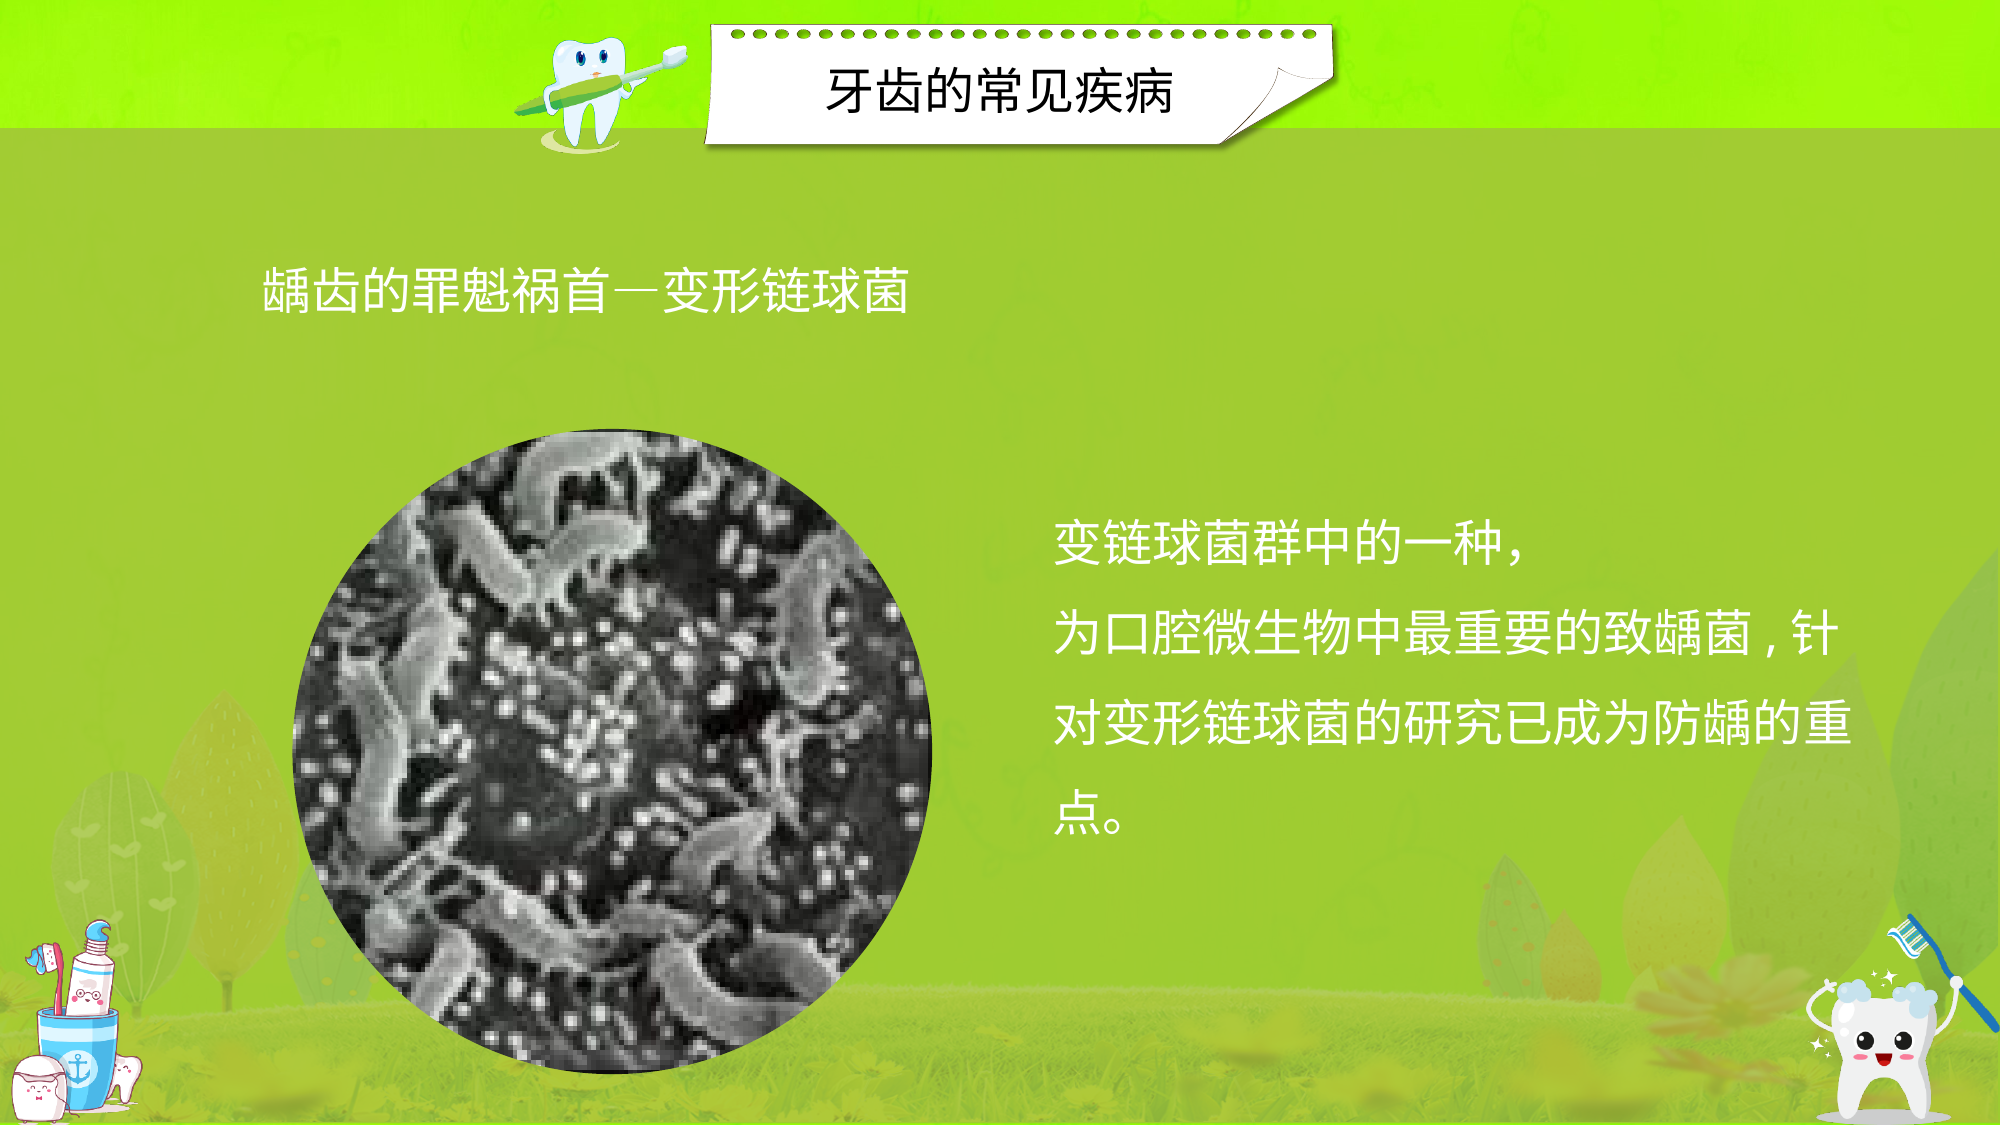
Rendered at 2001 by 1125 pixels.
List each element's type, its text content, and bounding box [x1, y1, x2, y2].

text_box 变链球菌群中的一种， 为口腔微生物中最重要的致龋菌,针对变形链球菌的研究已成为防龋的重点。 [1038, 383, 1891, 849]
text_box 龋齿的罪魁祸首—变形链球菌 [246, 252, 927, 328]
text_box [292, 428, 933, 1075]
picture [1194, 30, 1205, 38]
picture [842, 30, 854, 38]
picture [1084, 30, 1095, 38]
picture [908, 30, 919, 38]
picture [864, 30, 876, 38]
picture [996, 30, 1007, 38]
picture [820, 30, 831, 38]
picture [776, 30, 788, 38]
picture [0, 0, 2000, 185]
picture [1238, 30, 1249, 38]
picture [1304, 30, 1315, 38]
picture [1282, 30, 1293, 38]
picture [952, 30, 963, 38]
picture [1260, 30, 1271, 38]
picture [0, 896, 2000, 1125]
picture [732, 30, 744, 38]
picture [1216, 30, 1227, 38]
picture [1040, 30, 1051, 38]
text_box 牙齿的常见疾病 [810, 52, 1190, 127]
picture [886, 30, 898, 38]
picture [1018, 30, 1030, 38]
picture [1172, 30, 1183, 38]
picture [930, 30, 941, 38]
picture [1106, 30, 1117, 38]
picture [974, 30, 985, 38]
picture [798, 30, 809, 38]
picture [1128, 30, 1139, 38]
picture [754, 30, 766, 38]
picture [1062, 30, 1073, 38]
picture [1150, 30, 1161, 38]
